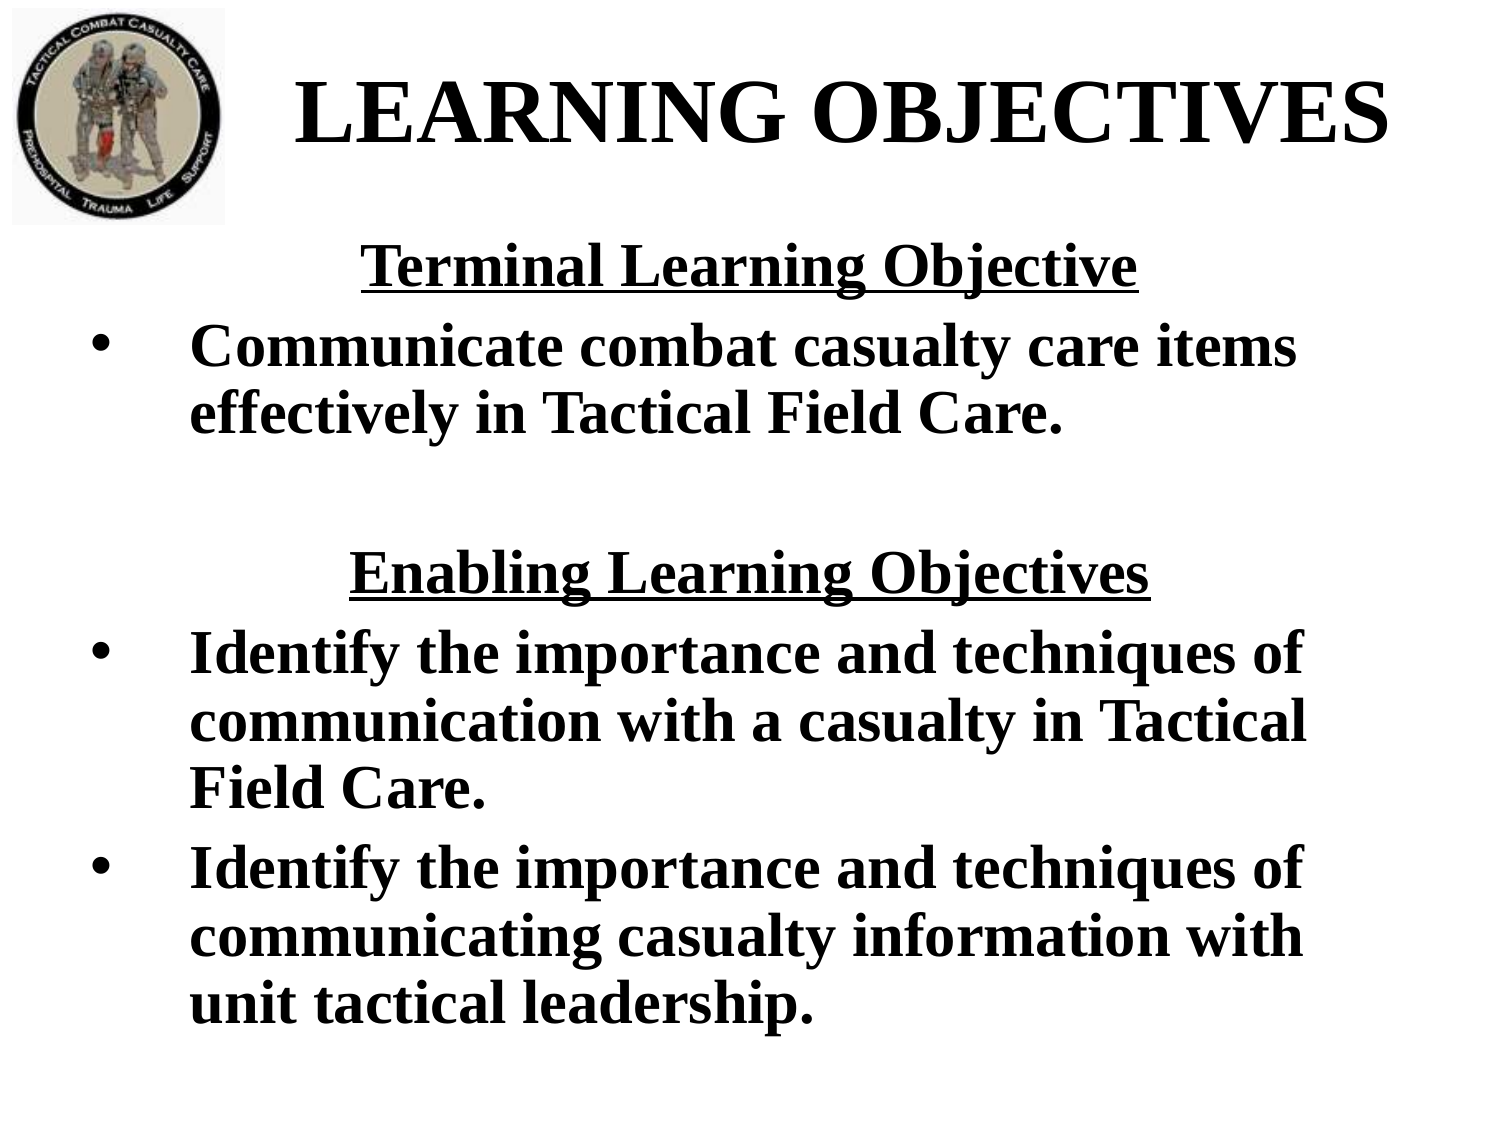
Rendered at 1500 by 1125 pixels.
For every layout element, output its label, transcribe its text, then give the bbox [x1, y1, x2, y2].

title LEARNING Objectives [249, 12, 1438, 201]
picture [12, 8, 225, 225]
list Terminal Learning Objective Communicate combat casualty care items effectively in Tactical Field Care. Enabling Learning Objectives Identify the importance and techniques of communication with a casualty in Tactical Field Care. Identify the importance and techniques of communicating casualty information with unit tactical leadership. [74, 224, 1426, 1076]
